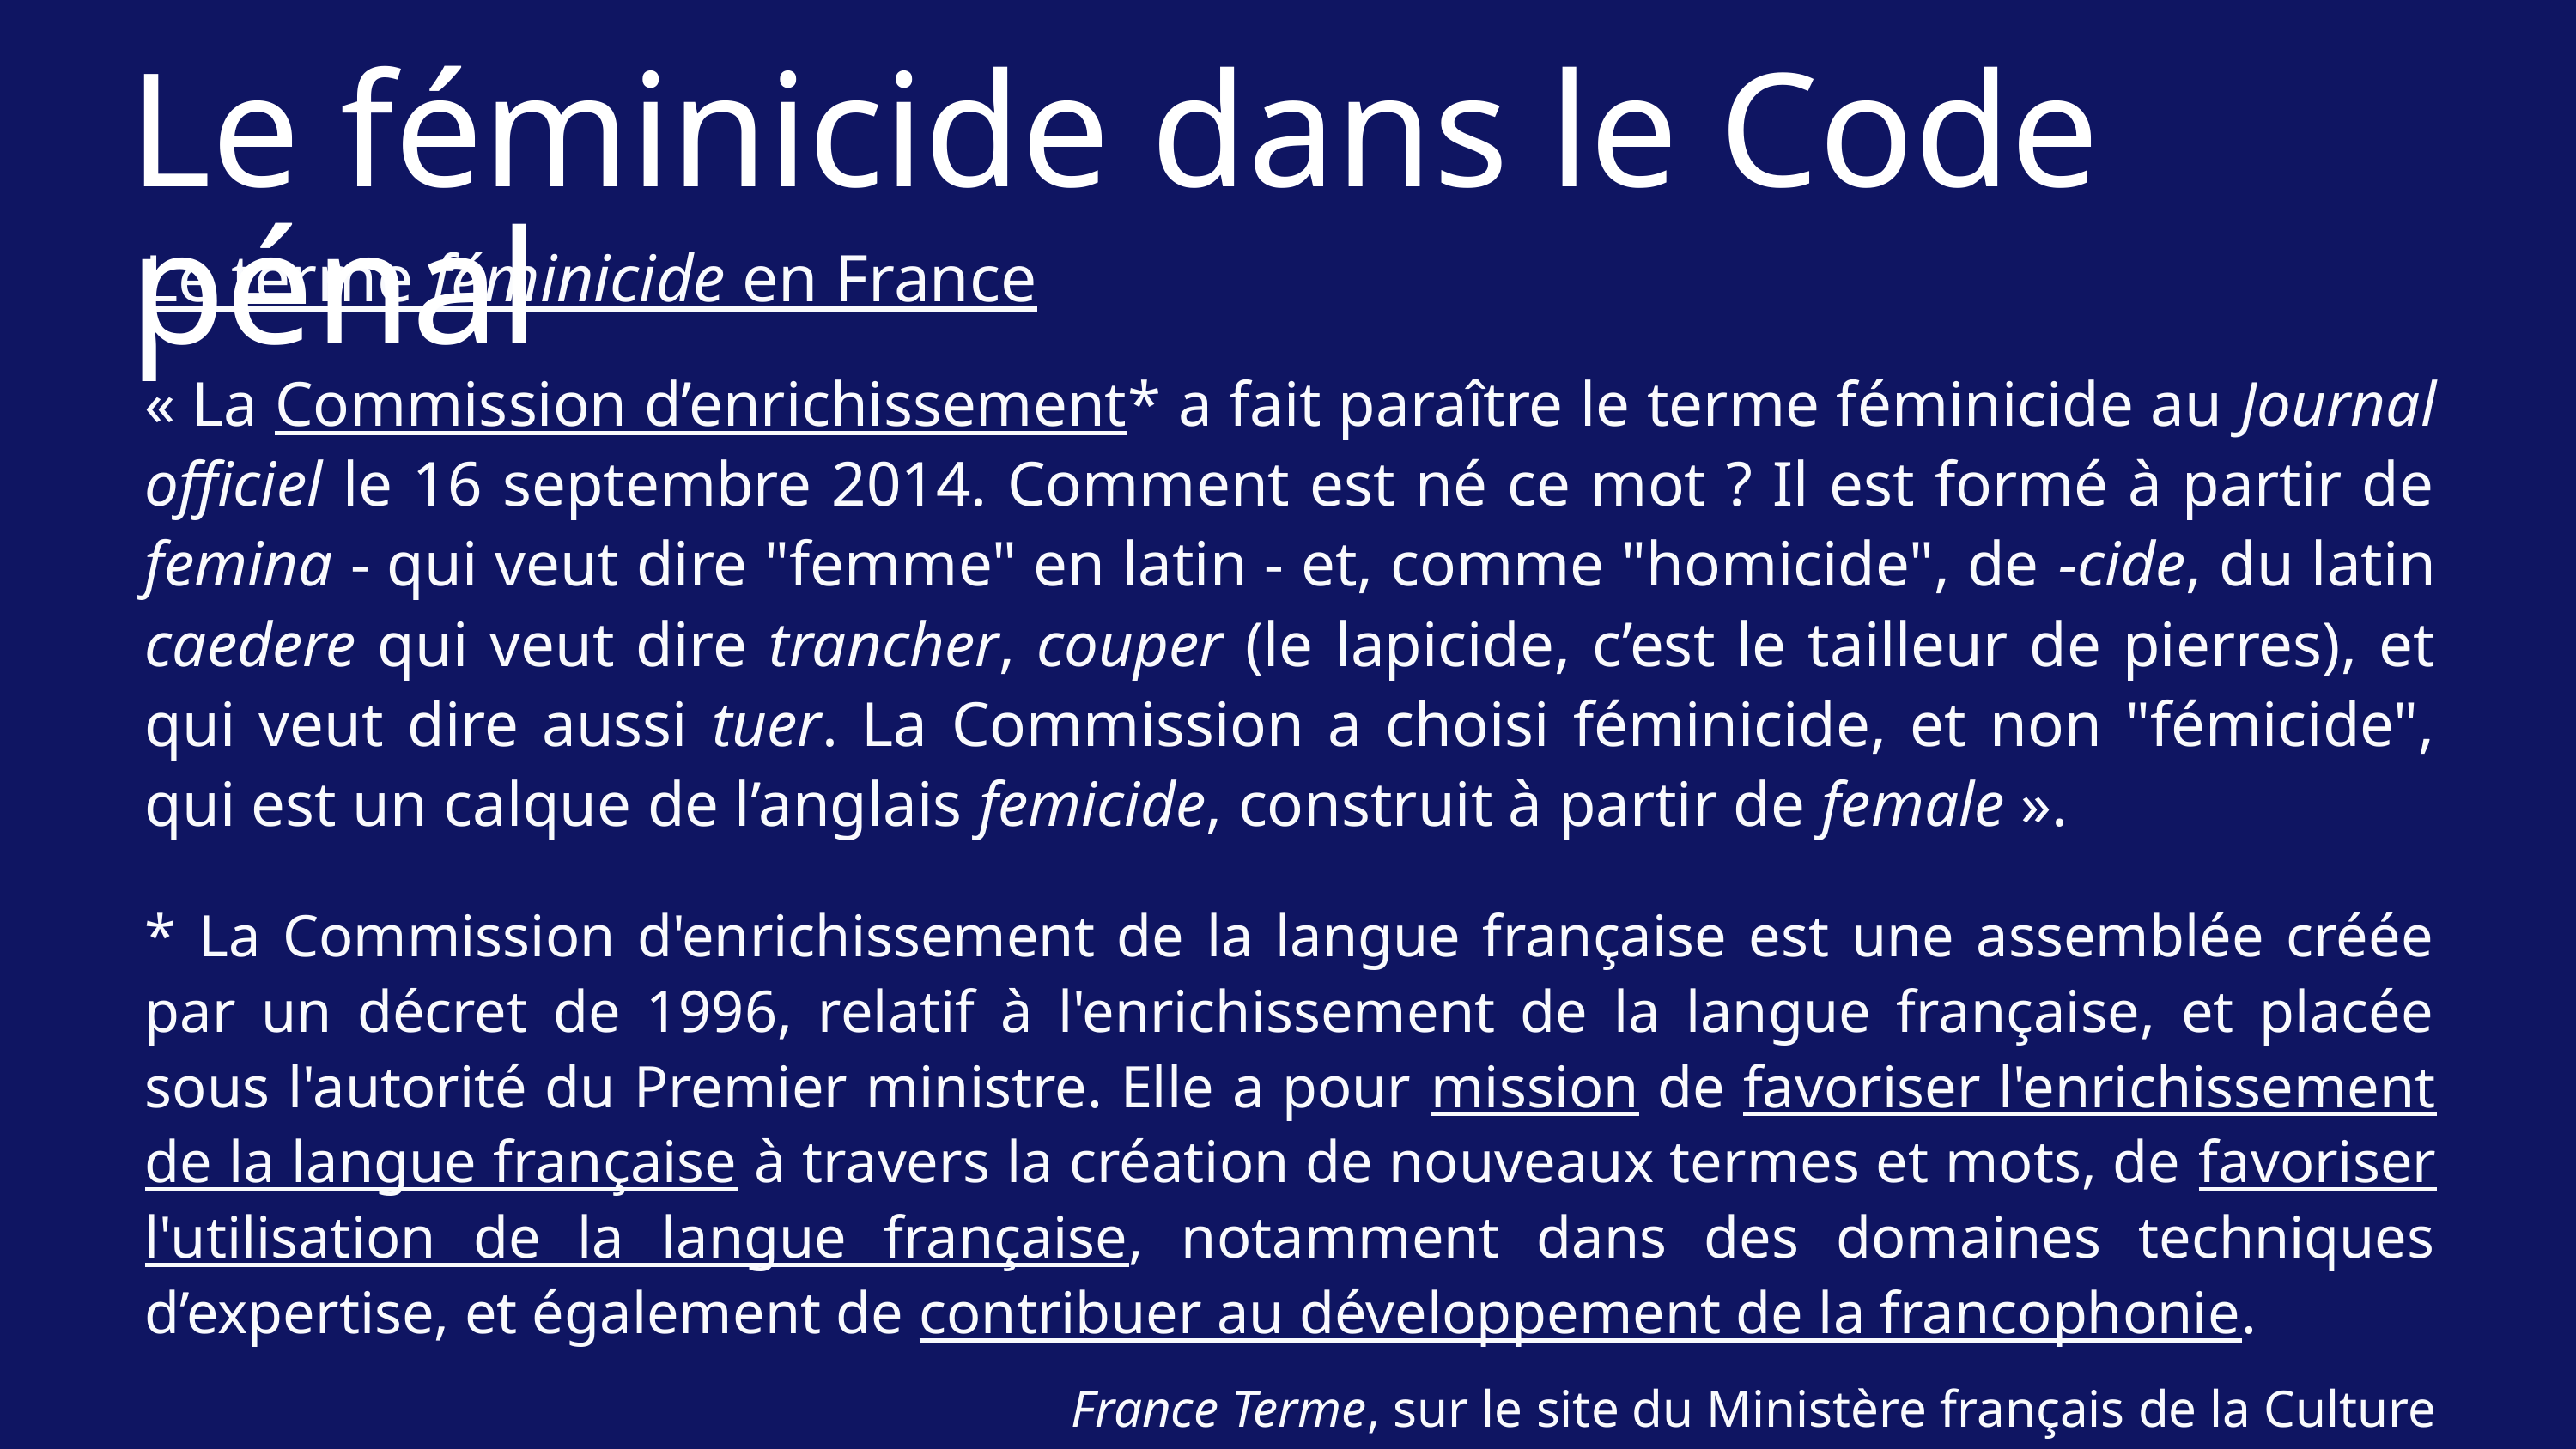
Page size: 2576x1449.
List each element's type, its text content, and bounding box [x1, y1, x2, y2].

text_box Le terme féminicide en France « La Commission d’enrichissement* a fait paraître le terme féminicide au Journal officiel le 16 septembre 2014. Comment est né ce mot ? Il est formé à partir de femina - qui veut dire "femme" en latin - et, comme "homicide", de -cide, du latin caedere qui veut dire trancher, couper (le lapicide, c’est le tailleur de pierres), et qui veut dire aussi tuer. La Commission a choisi féminicide, et non "fémicide", qui est un calque de l’anglais femicide, construit à partir de female ». * La Commission d'enrichissement de la langue française est une assemblée créée par un décret de 1996, relatif à l'enrichissement de la langue française, et placée sous l'autorité du Premier ministre. Elle a pour mission de favoriser l'enrichissement de la langue française à travers la création de nouveaux termes et mots, de favoriser l'utilisation de la langue française, notamment dans des domaines techniques d’expertise, et également de contribuer au développement de la francophonie. France Terme, sur le site du Ministère français de la Culture [144, 229, 2437, 1438]
text_box Le féminicide dans le Code pénal [129, 28, 2421, 376]
